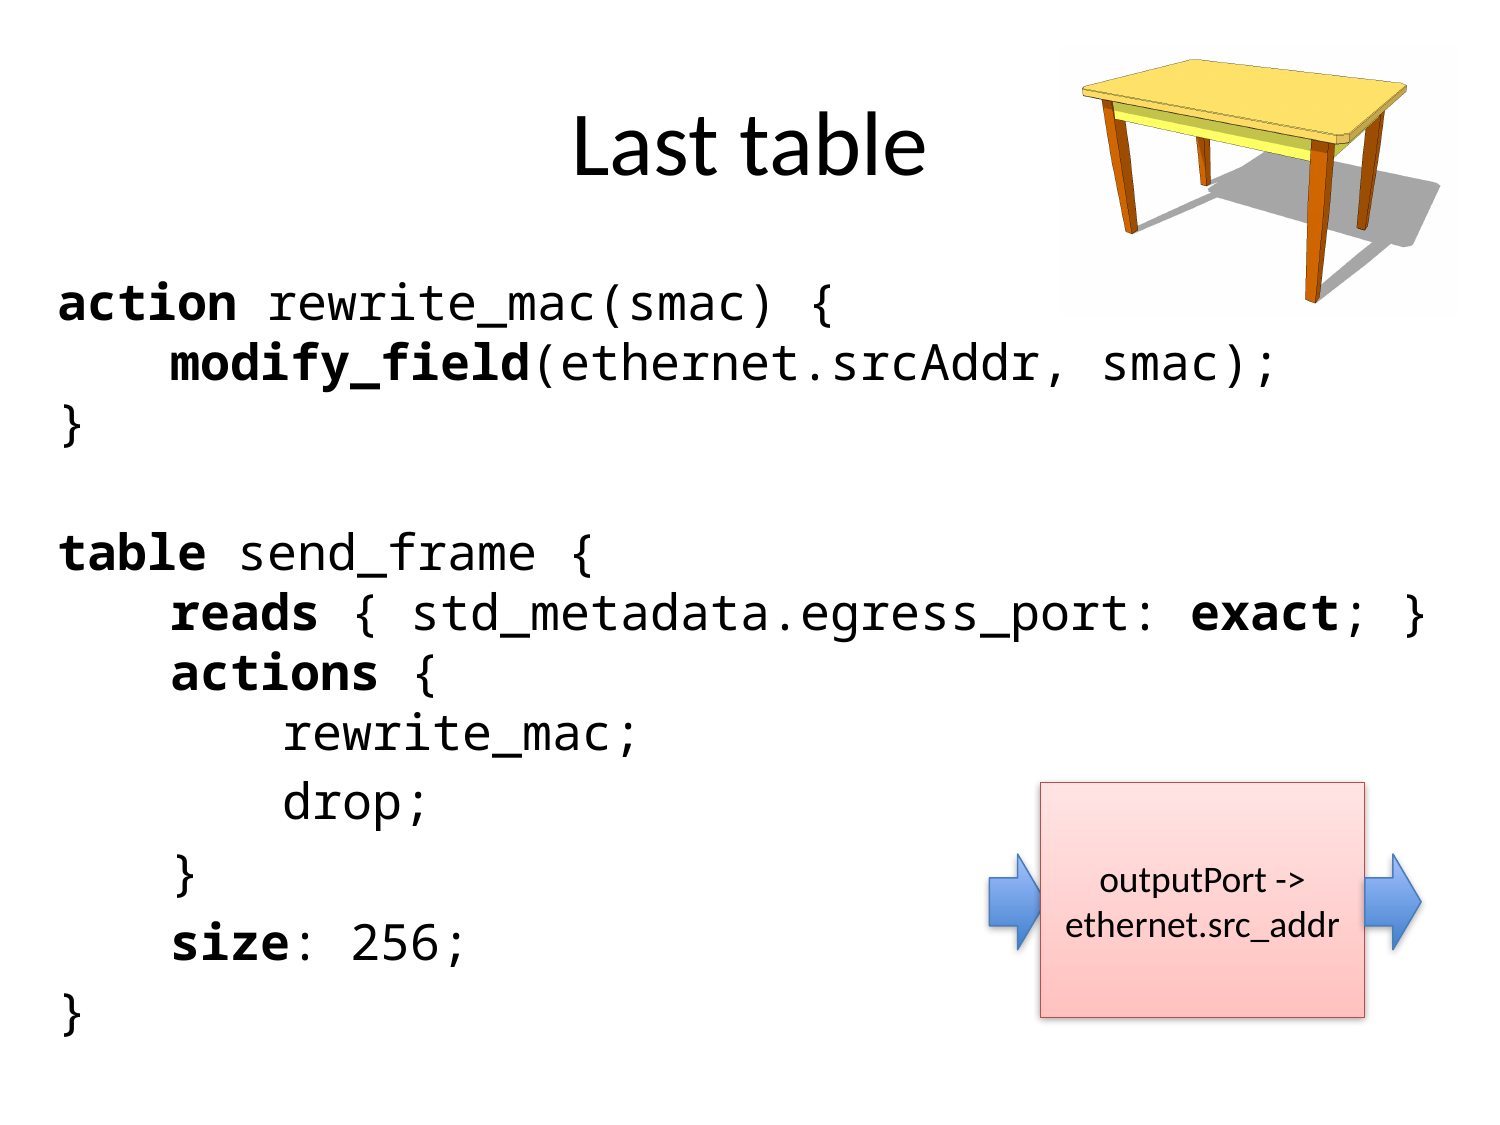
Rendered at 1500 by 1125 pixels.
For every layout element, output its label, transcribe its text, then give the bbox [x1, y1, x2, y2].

title Last table [75, 45, 1058, 233]
text_box [1364, 853, 1422, 951]
list action rewrite_mac(smac) { modify_field(ethernet.srcAddr, smac); } table send_frame { reads { std_metadata.egress_port: exact; } actions { rewrite_mac; drop; } size: 256; } [42, 262, 1470, 1065]
text_box outputPort -> ethernet.src_addr [1040, 782, 1365, 1018]
text_box [988, 853, 1035, 951]
picture [1060, 44, 1458, 317]
